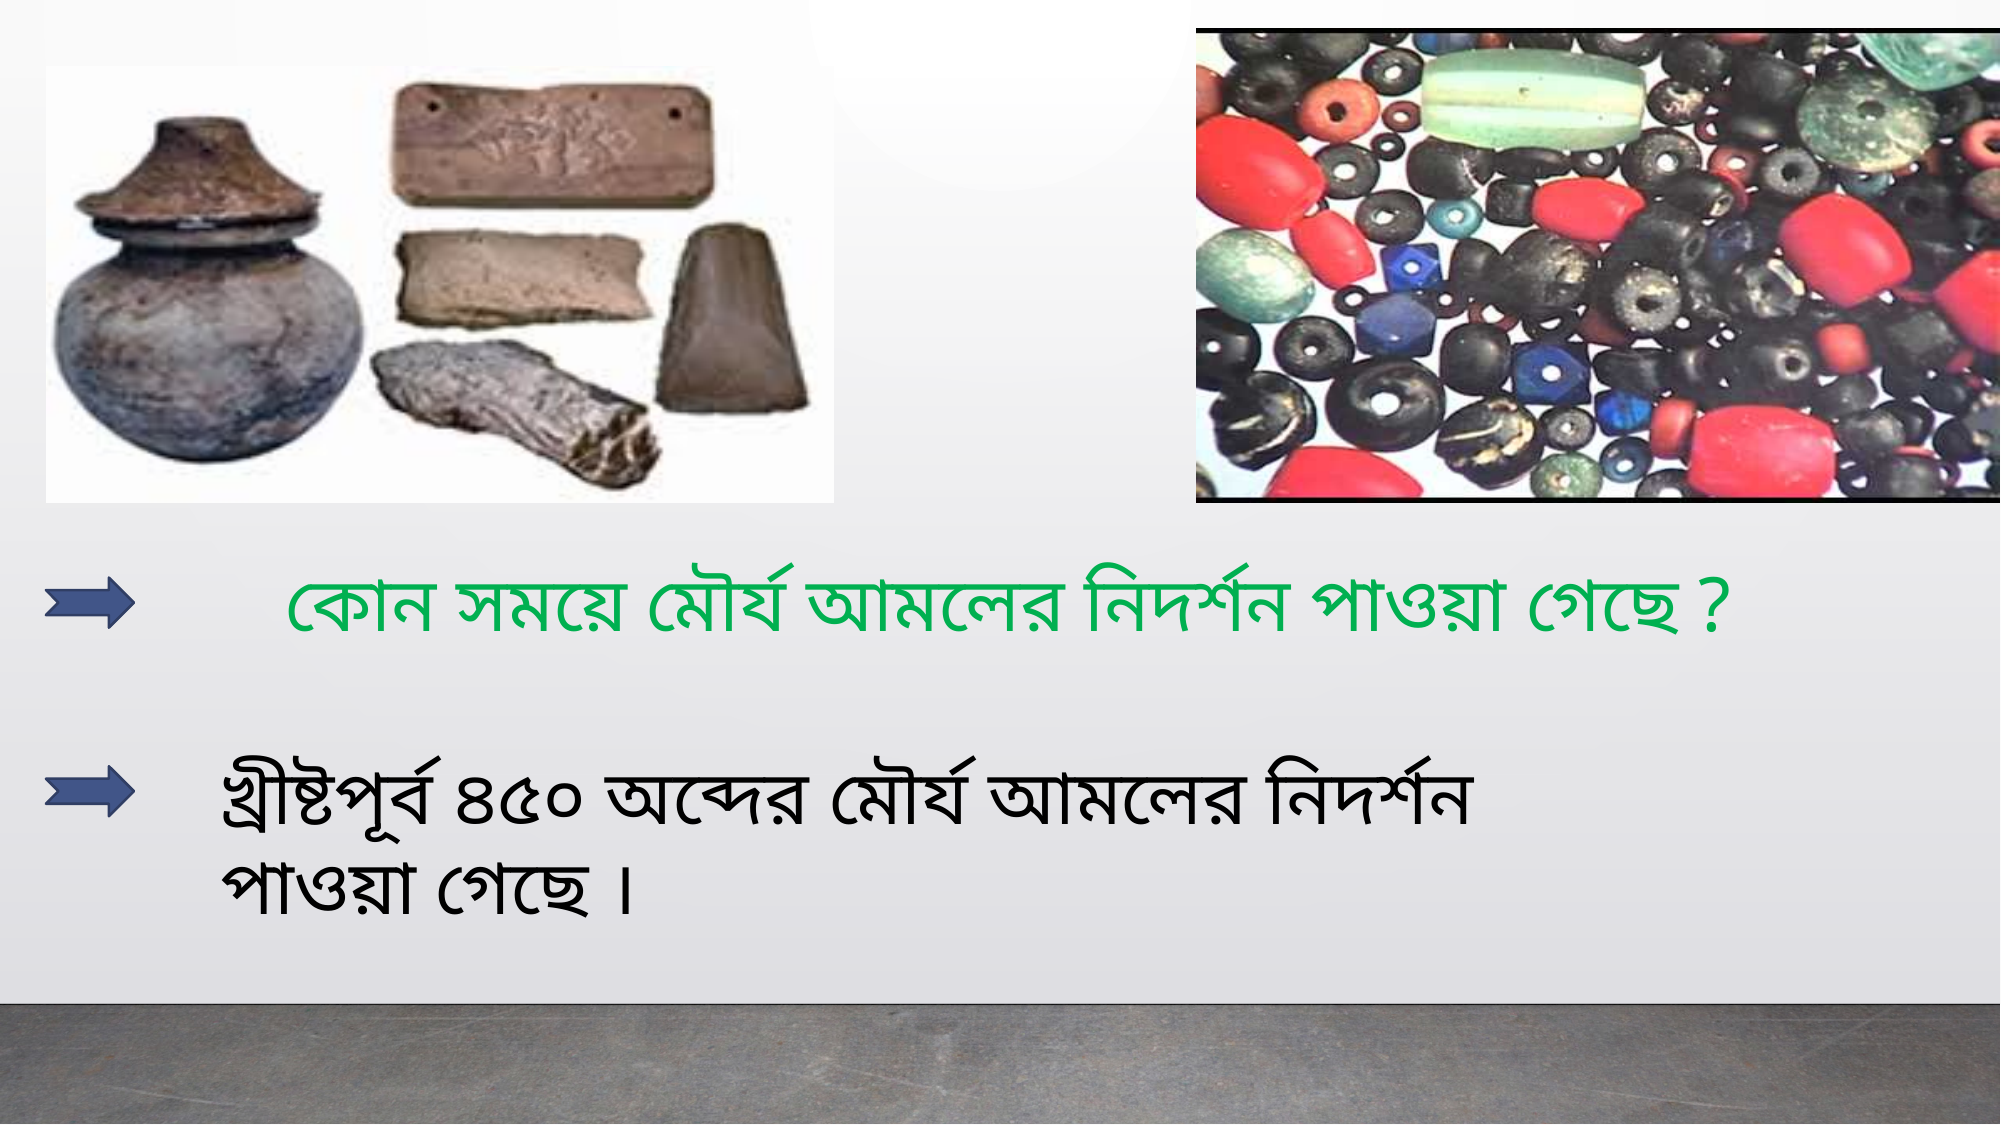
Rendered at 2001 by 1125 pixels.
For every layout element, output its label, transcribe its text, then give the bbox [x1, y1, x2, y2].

picture [0, 1004, 2000, 1124]
text_box খ্রীষ্টপূর্ব ৪৫০ অব্দের মৌর্য আমলের নিদর্শন পাওয়া গেছে । [205, 742, 1687, 938]
picture [1195, 28, 2000, 504]
text_box কোন সময়ে মৌর্য আমলের নিদর্শন পাওয়া গেছে ? [270, 549, 1746, 655]
text_box [44, 765, 135, 818]
text_box [44, 576, 135, 629]
picture [45, 66, 834, 504]
